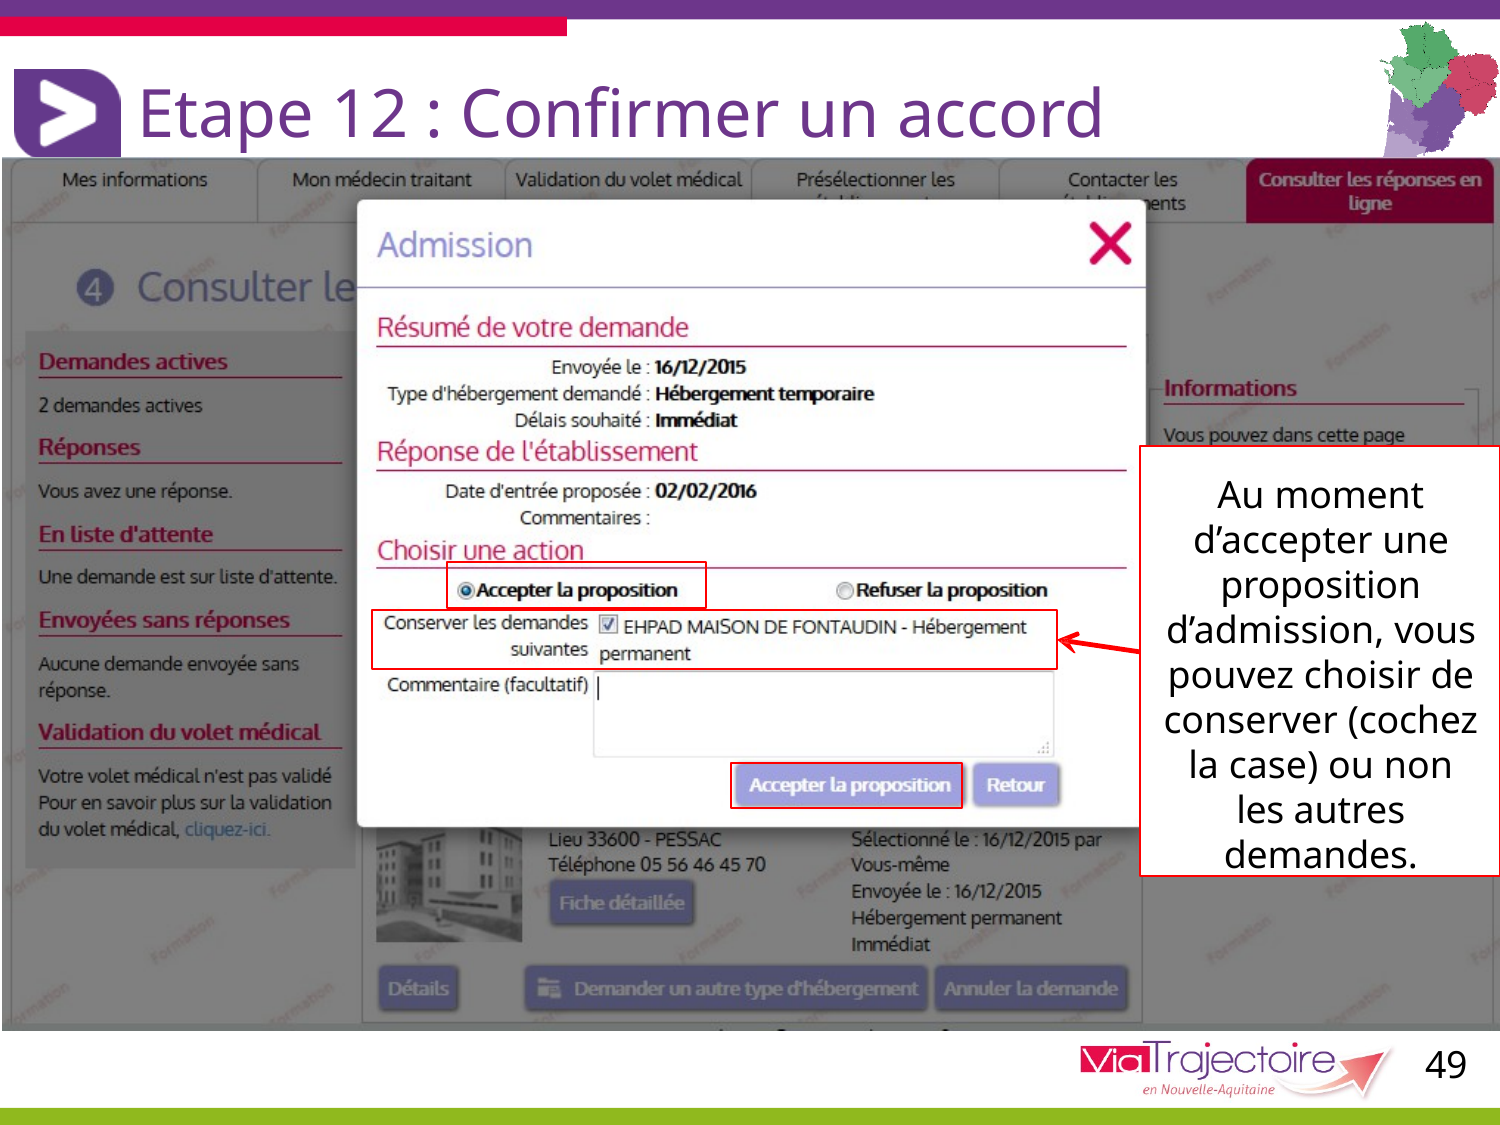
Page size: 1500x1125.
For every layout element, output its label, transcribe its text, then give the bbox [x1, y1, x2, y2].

picture [1080, 1040, 1397, 1103]
slide_number 49 [1418, 1048, 1476, 1125]
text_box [2, 21, 1500, 1031]
